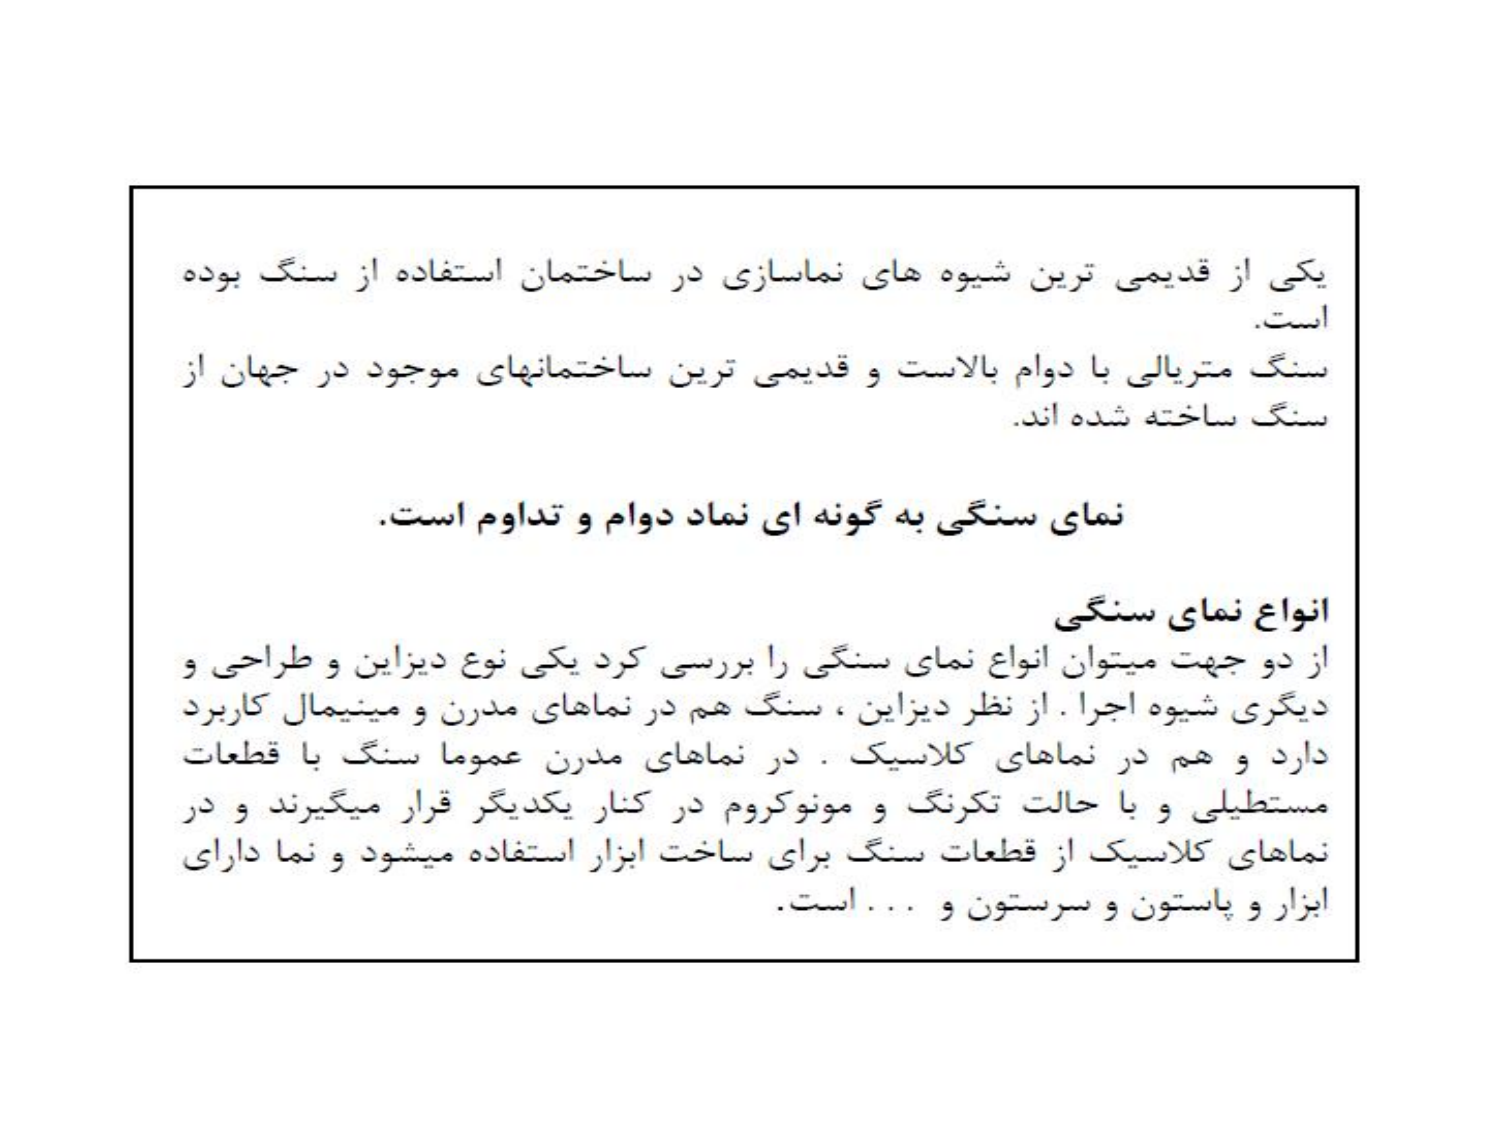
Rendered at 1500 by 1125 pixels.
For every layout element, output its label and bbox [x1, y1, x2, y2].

picture [76, 136, 1424, 1024]
